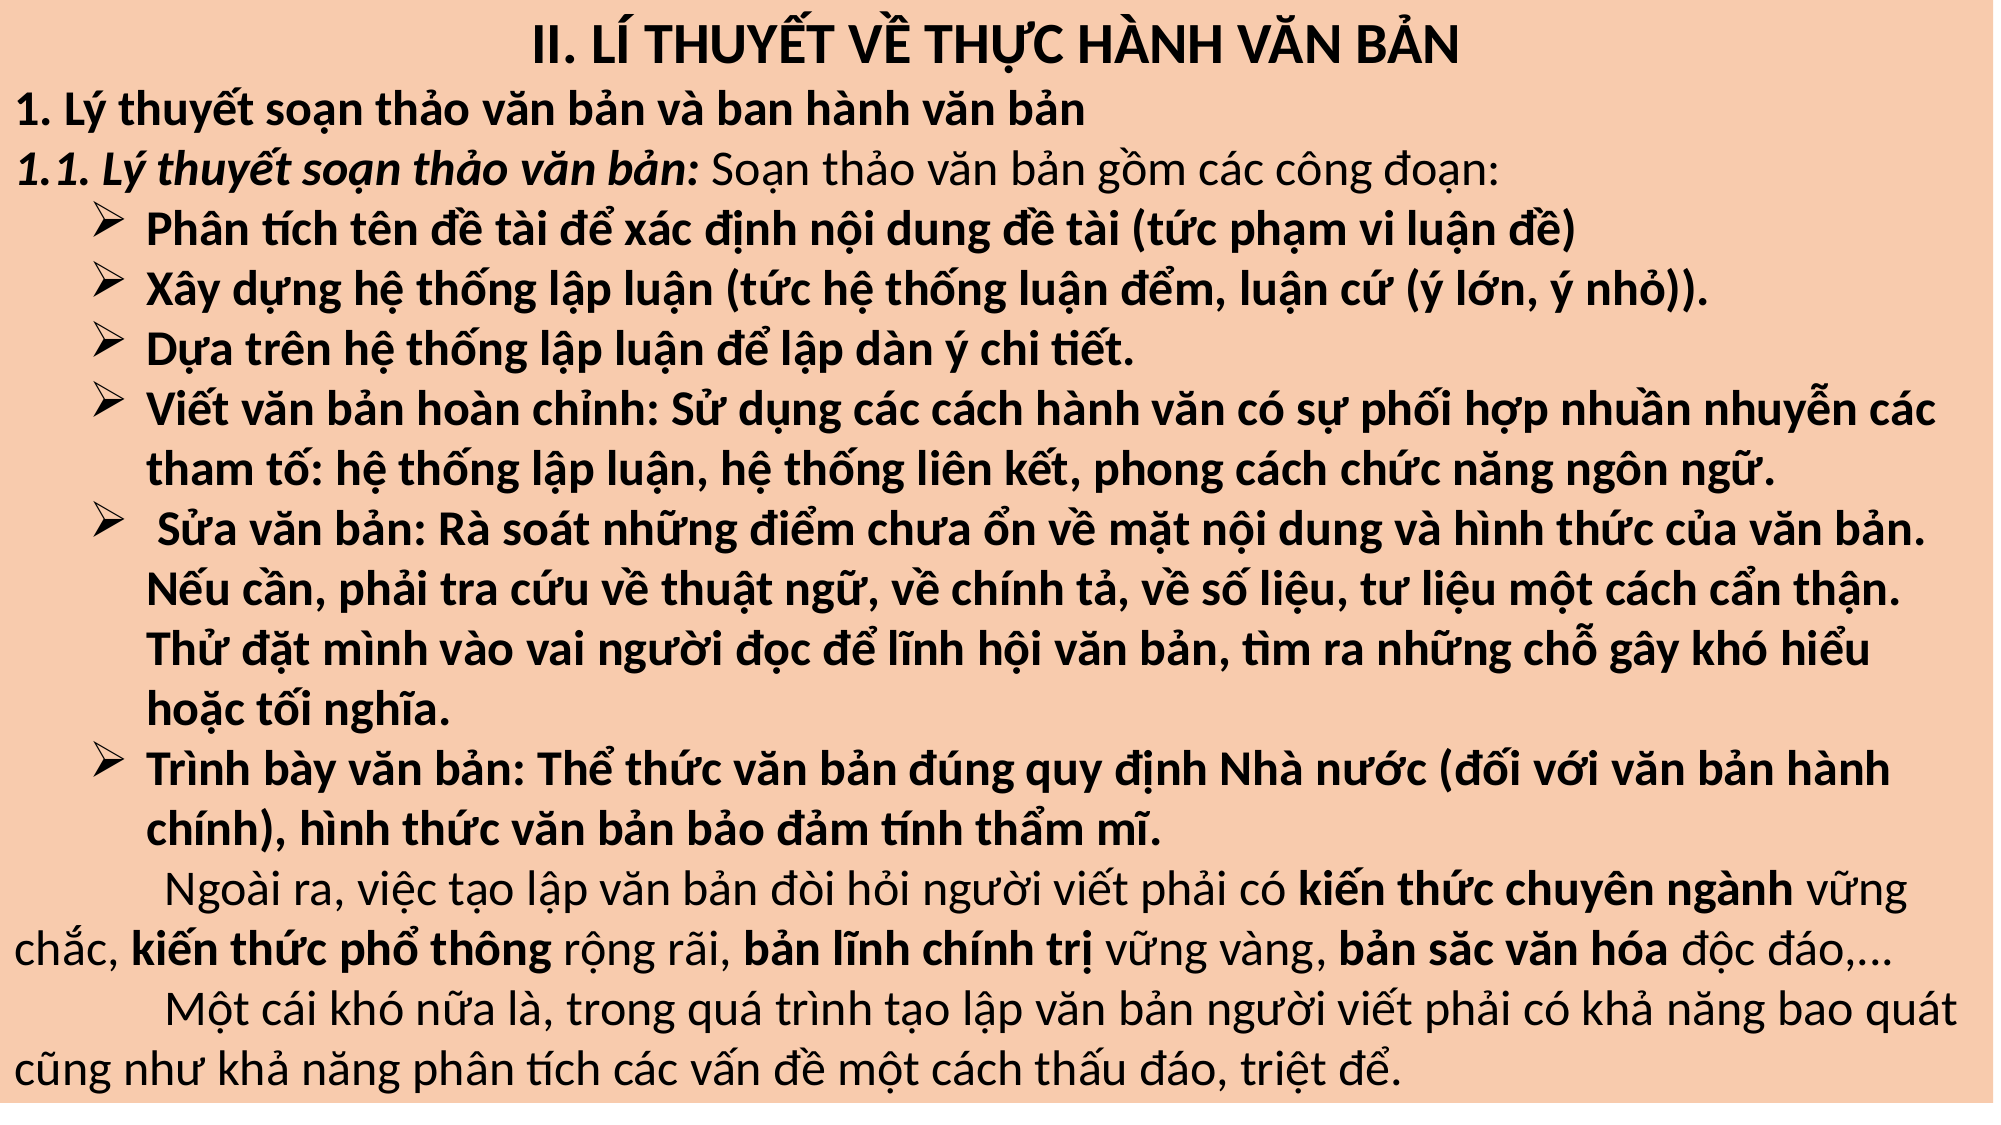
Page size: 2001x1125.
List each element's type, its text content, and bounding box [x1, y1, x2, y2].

text_box II. LÍ THUYẾT VỀ THỰC HÀNH VĂN BẢN 1. Lý thuyết soạn thảo văn bản và ban hành văn bản 1.1. Lý thuyết soạn thảo văn bản: Soạn thảo văn bản gồm các công đoạn: Phân tích tên đề tài để xác định nội dung đề tài (tức phạm vi luận đề) Xây dựng hệ thống lập luận (tức hệ thống luận đểm, luận cứ (ý lớn, ý nhỏ)). Dựa trên hệ thống lập luận để lập dàn ý chi tiết. Viết văn bản hoàn chỉnh: Sử dụng các cách hành văn có sự phối hợp nhuần nhuyễn các tham tố: hệ thống lập luận, hệ thống liên kết, phong cách chức năng ngôn ngữ. Sửa văn bản: Rà soát những điểm chưa ổn về mặt nội dung và hình thức của văn bản. Nếu cần, phải tra cứu về thuật ngữ, về chính tả, về số liệu, tư liệu một cách cẩn thận. Thử đặt mình vào vai người đọc để lĩnh hội văn bản, tìm ra những chỗ gây khó hiểu hoặc tối nghĩa. Trình bày văn bản: Thể thức văn bản đúng quy định Nhà nước (đối với văn bản hành chính), hình thức văn bản bảo đảm tính thẩm mĩ. Ngoài ra, việc tạo lập văn bản đòi hỏi người viết phải có kiến thức chuyên ngành vững chắc, kiến thức phổ thông rộng rãi, bản lĩnh chính trị vững vàng, bản săc văn hóa độc đáo,... Một cái khó nữa là, trong quá trình tạo lập văn bản người viết phải có khả năng bao quát cũng như khả năng phân tích các vấn đề một cách thấu đáo, triệt để. [0, 0, 1994, 1103]
